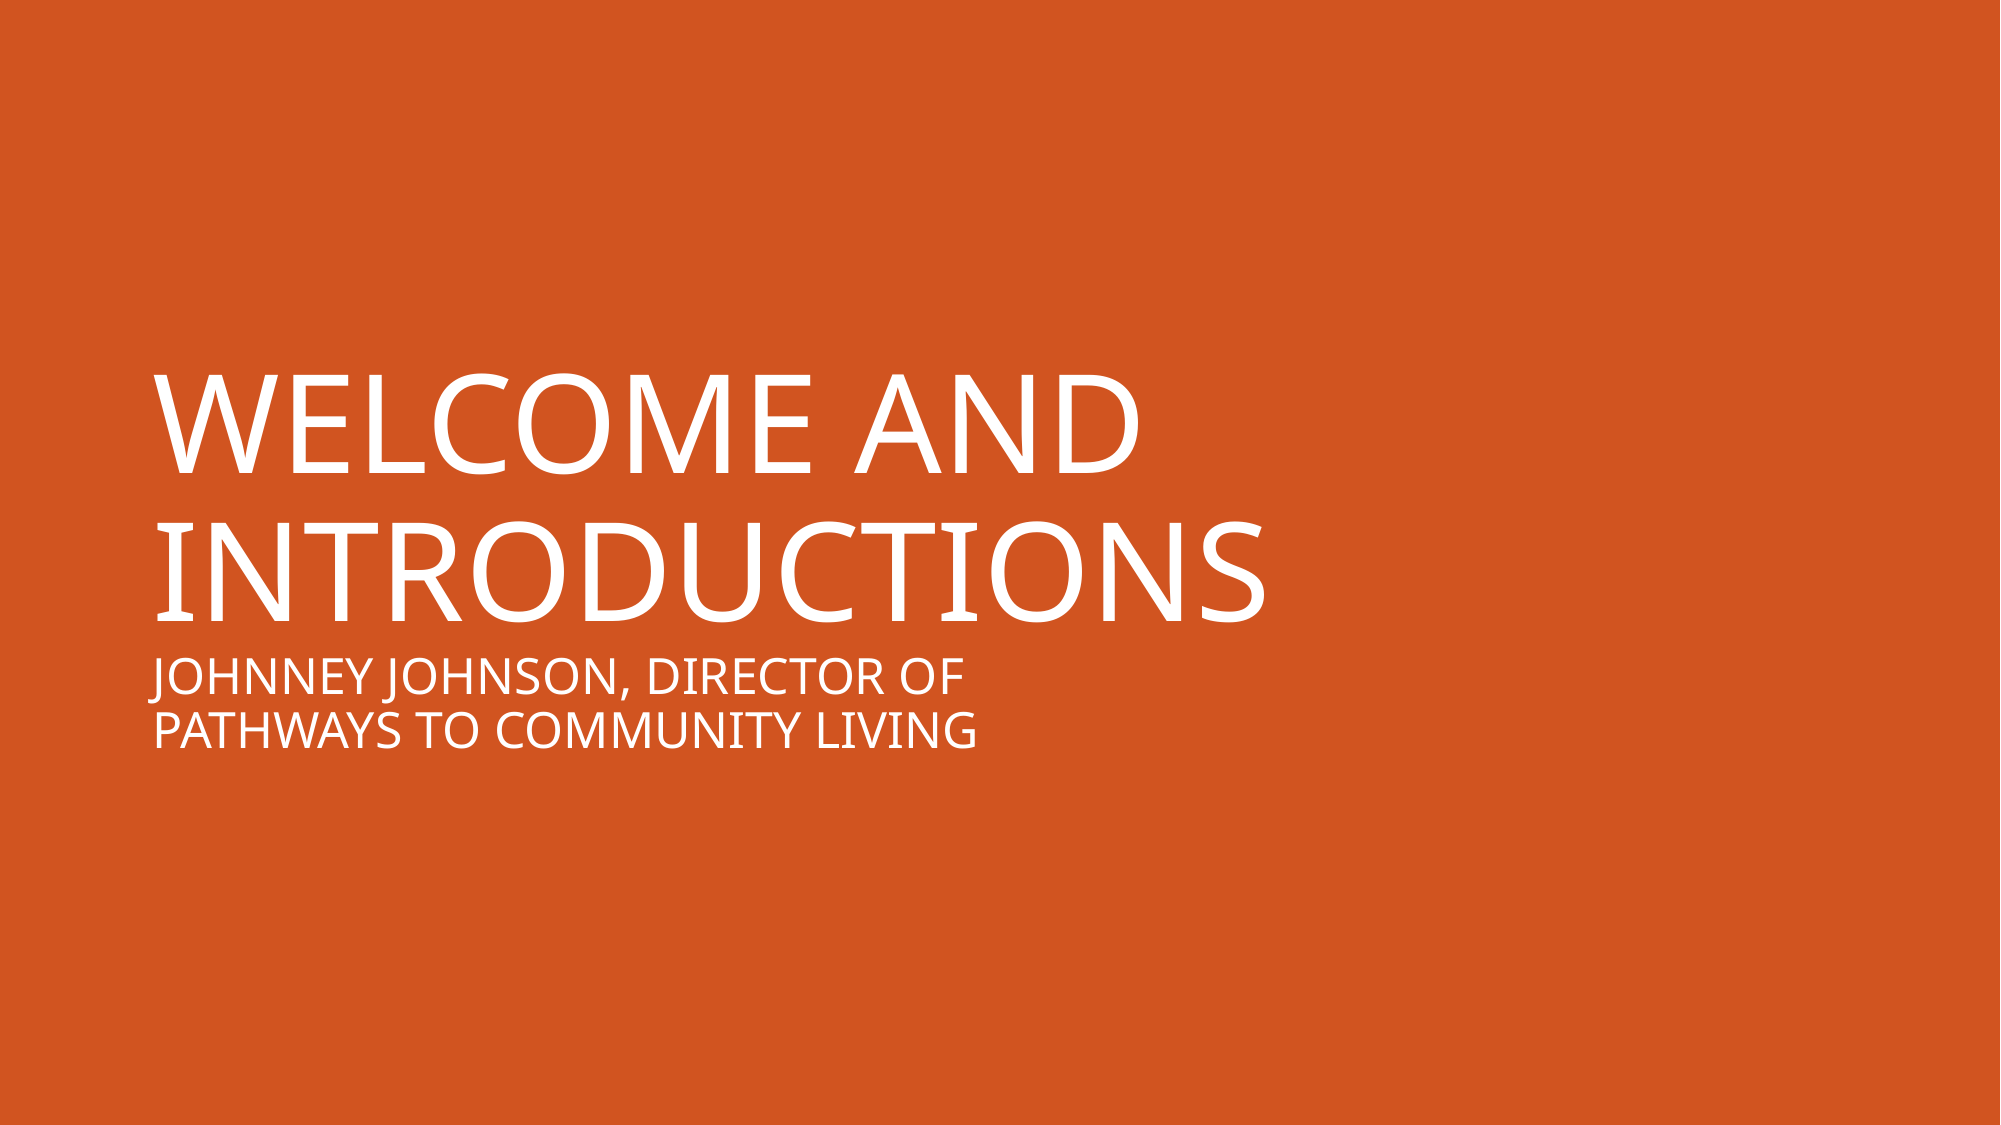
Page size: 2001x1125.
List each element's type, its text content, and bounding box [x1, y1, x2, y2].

title Welcome and Introductions Johnney Johnson, Director of pathways to community living [137, 59, 1447, 1055]
